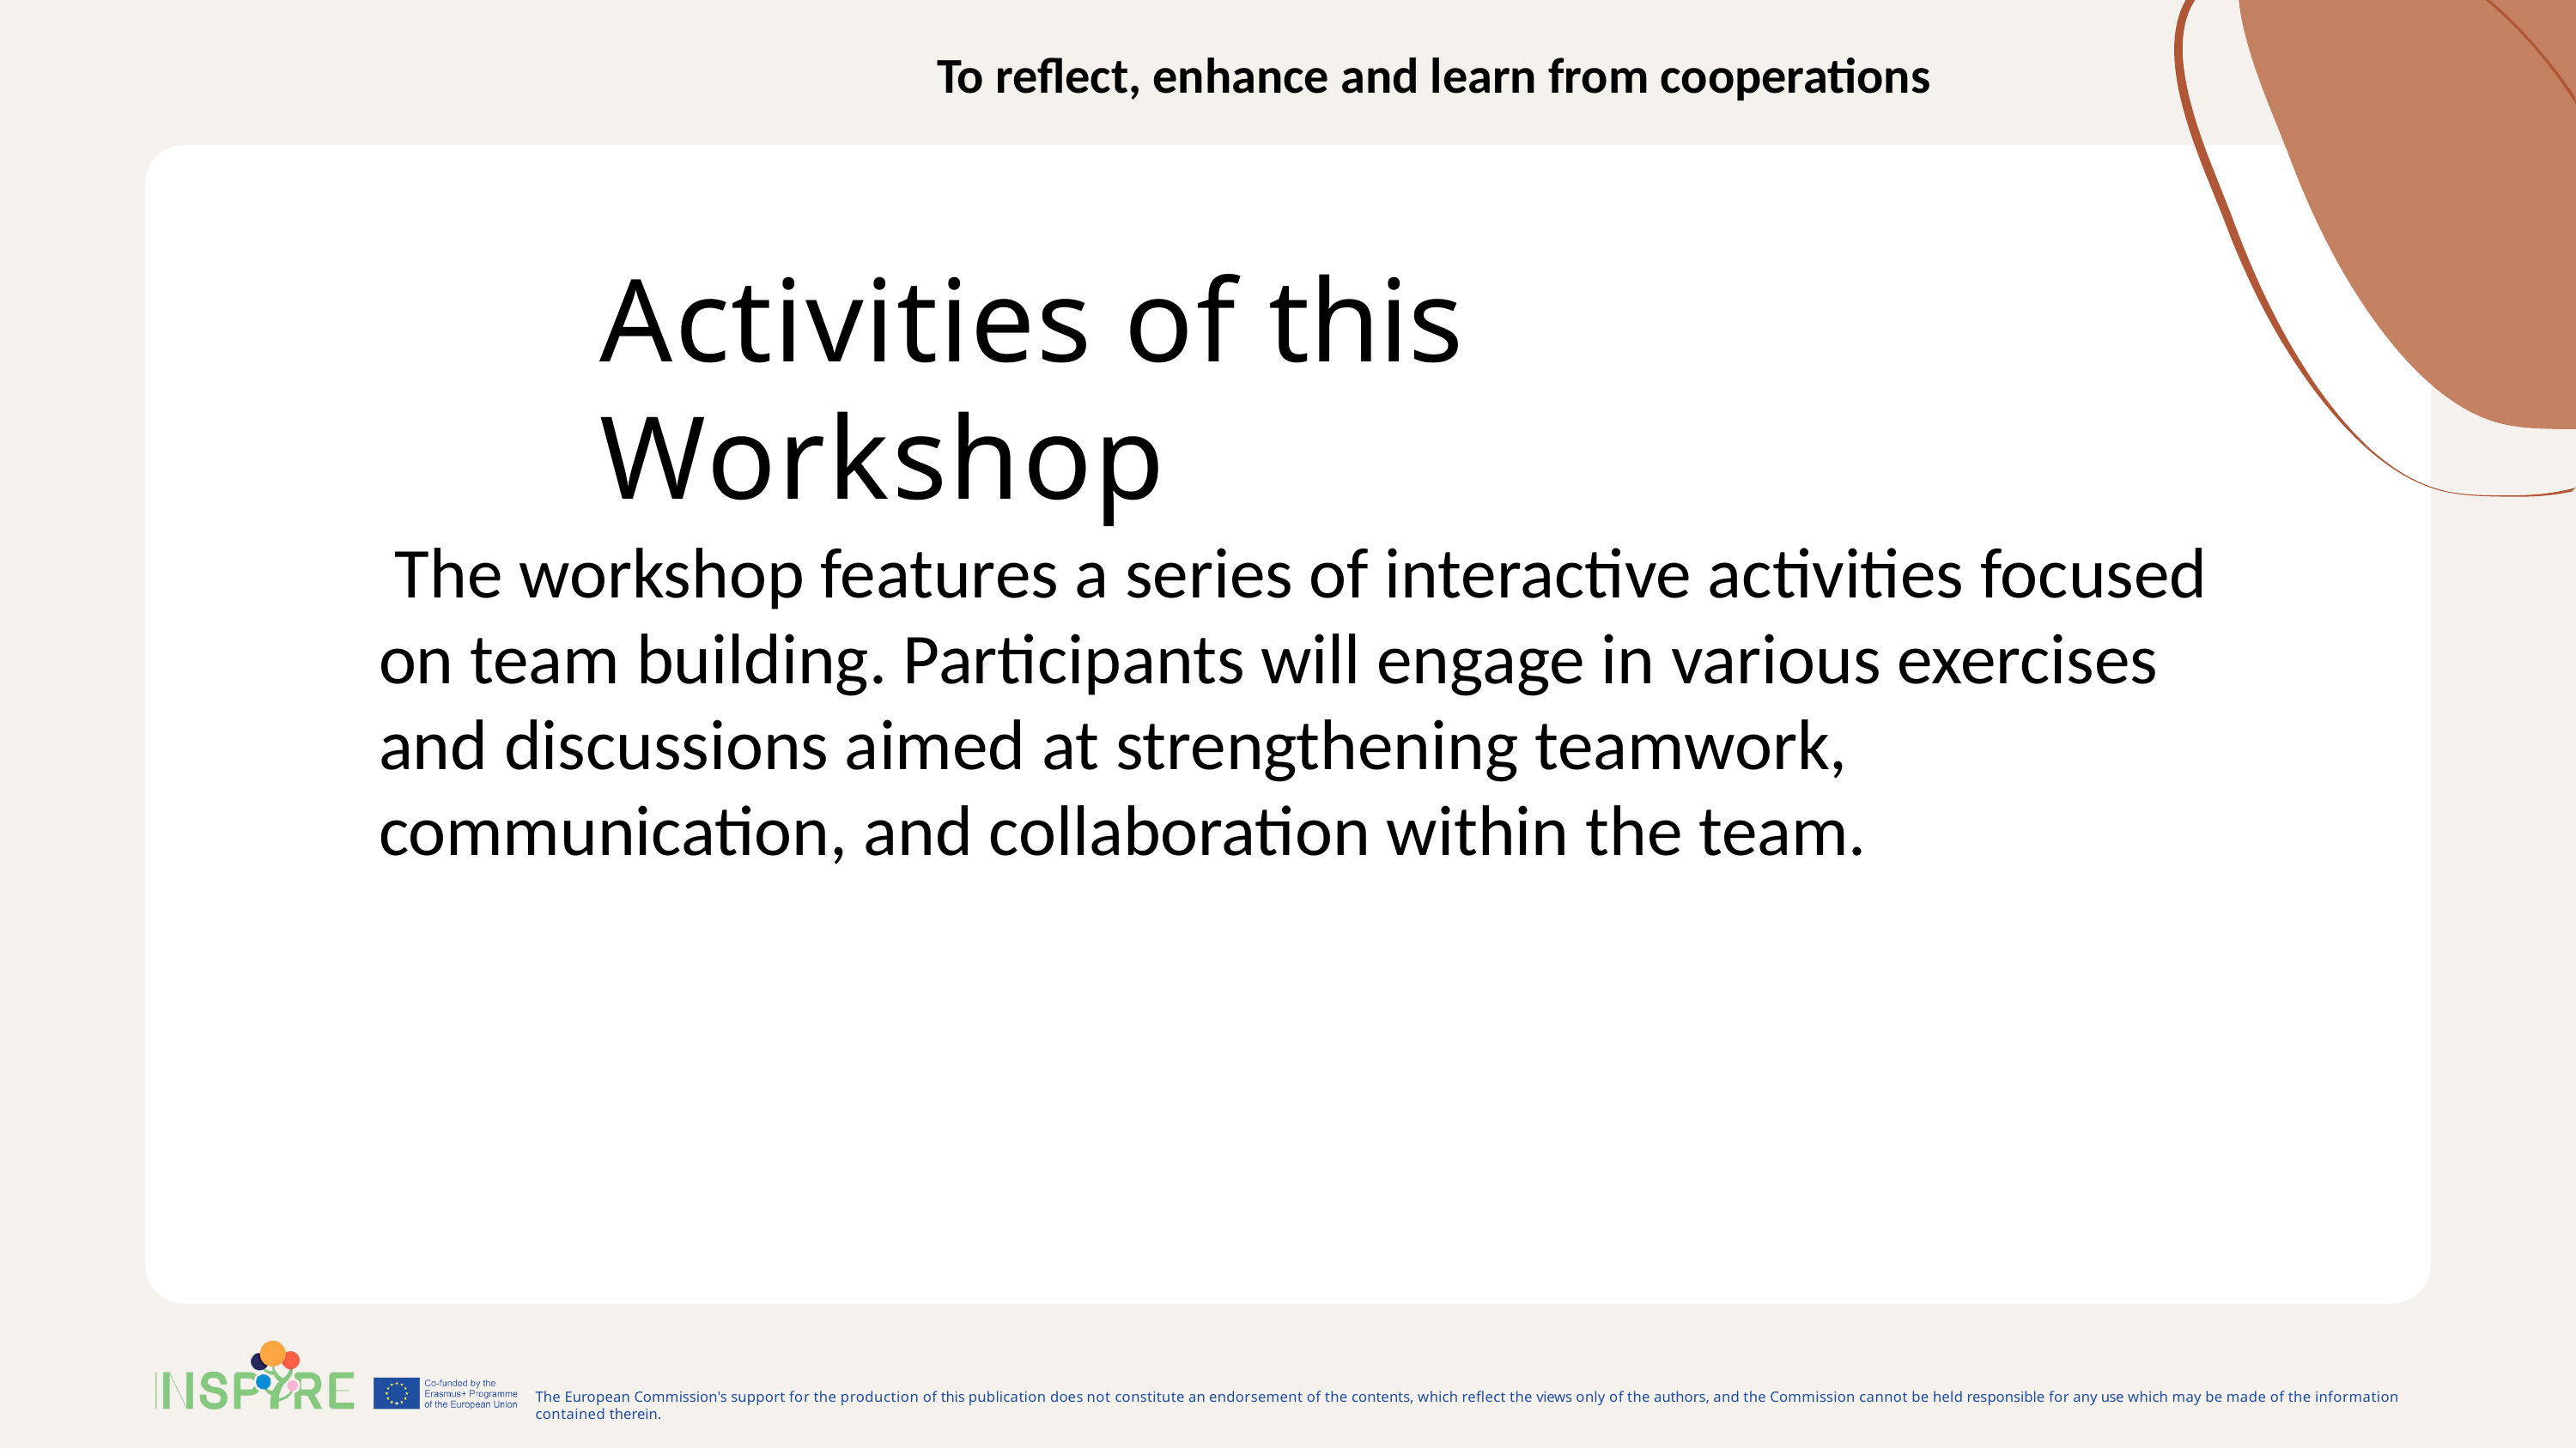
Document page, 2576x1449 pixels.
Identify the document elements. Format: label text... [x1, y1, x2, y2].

text_box Activities of this Workshop [598, 246, 1978, 520]
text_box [2173, 0, 2576, 498]
footer The European Commission's support for the production of this publication does not constitute an endorsement of the contents, which reflect the views only of the authors, and the Commission cannot be held responsible for any use which may be made of the information contained therein. [533, 1386, 2414, 1449]
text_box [144, 1328, 577, 1435]
text_box The workshop features a series of interactive activities focused on team building. Participants will engage in various exercises and discussions aimed at strengthening teamwork, communication, and collaboration within the team. [366, 520, 2297, 1059]
title To reflect, enhance and learn from cooperations [676, 41, 2169, 286]
